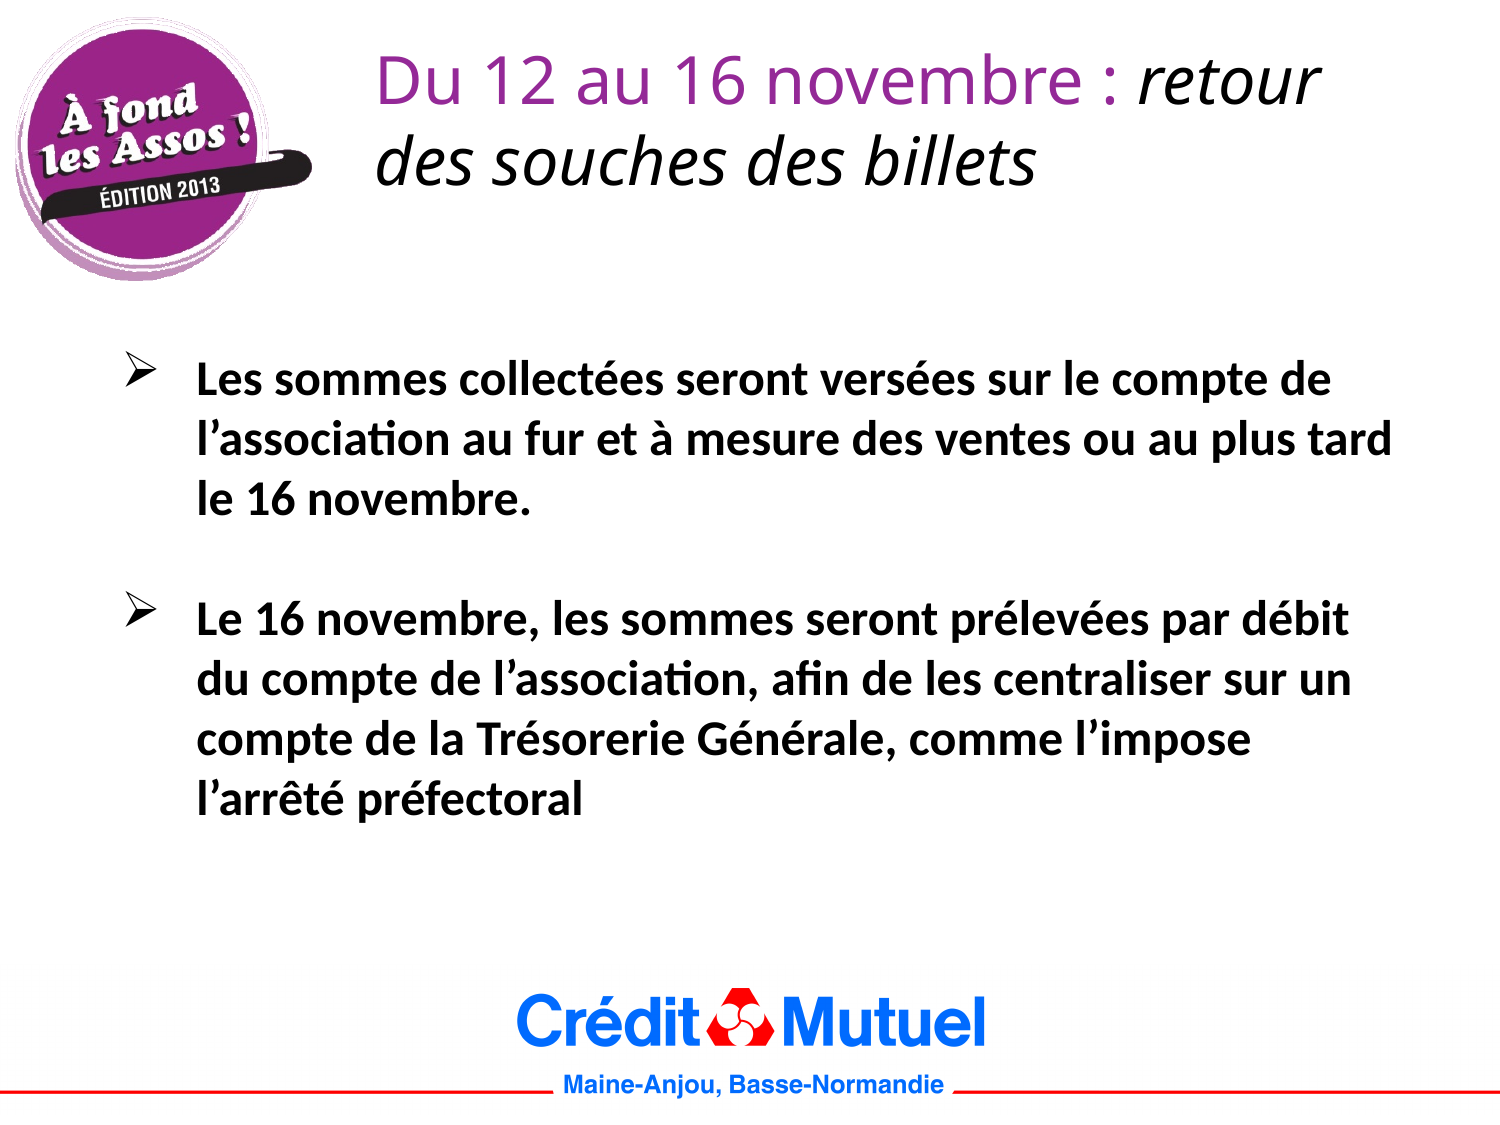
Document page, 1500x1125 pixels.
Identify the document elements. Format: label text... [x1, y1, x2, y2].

picture [0, 0, 325, 303]
picture [0, 964, 1500, 1115]
text_box Les sommes collectées seront versées sur le compte de l’association au fur et à mesure des ventes ou au plus tard le 16 novembre. Le 16 novembre, les sommes seront prélevées par débit du compte de l’association, afin de les centraliser sur un compte de la Trésorerie Générale, comme l’impose l’arrêté préfectoral [106, 338, 1418, 893]
text_box Du 12 au 16 novembre : retour des souches des billets [360, 30, 1435, 206]
title [336, 45, 1425, 233]
